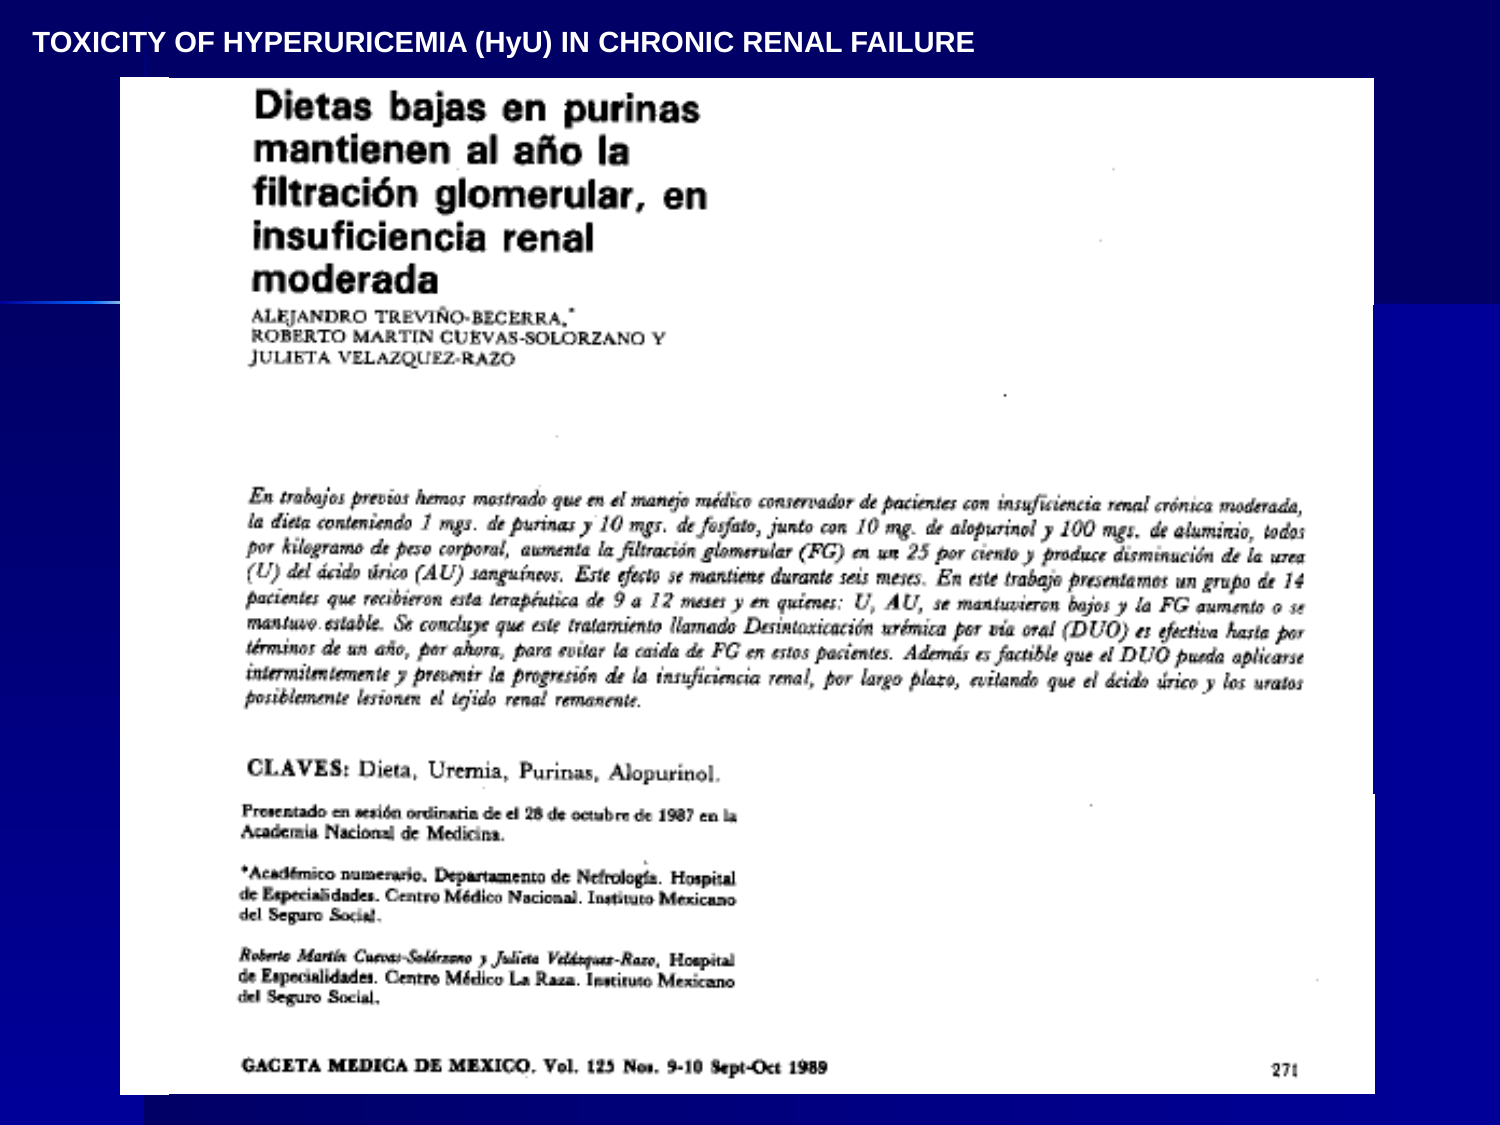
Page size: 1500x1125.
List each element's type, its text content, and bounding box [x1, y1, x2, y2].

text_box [120, 77, 1376, 1095]
text_box TOXICITY OF HYPERURICEMIA (HyU) IN CHRONIC RENAL FAILURE [17, 5, 1393, 67]
